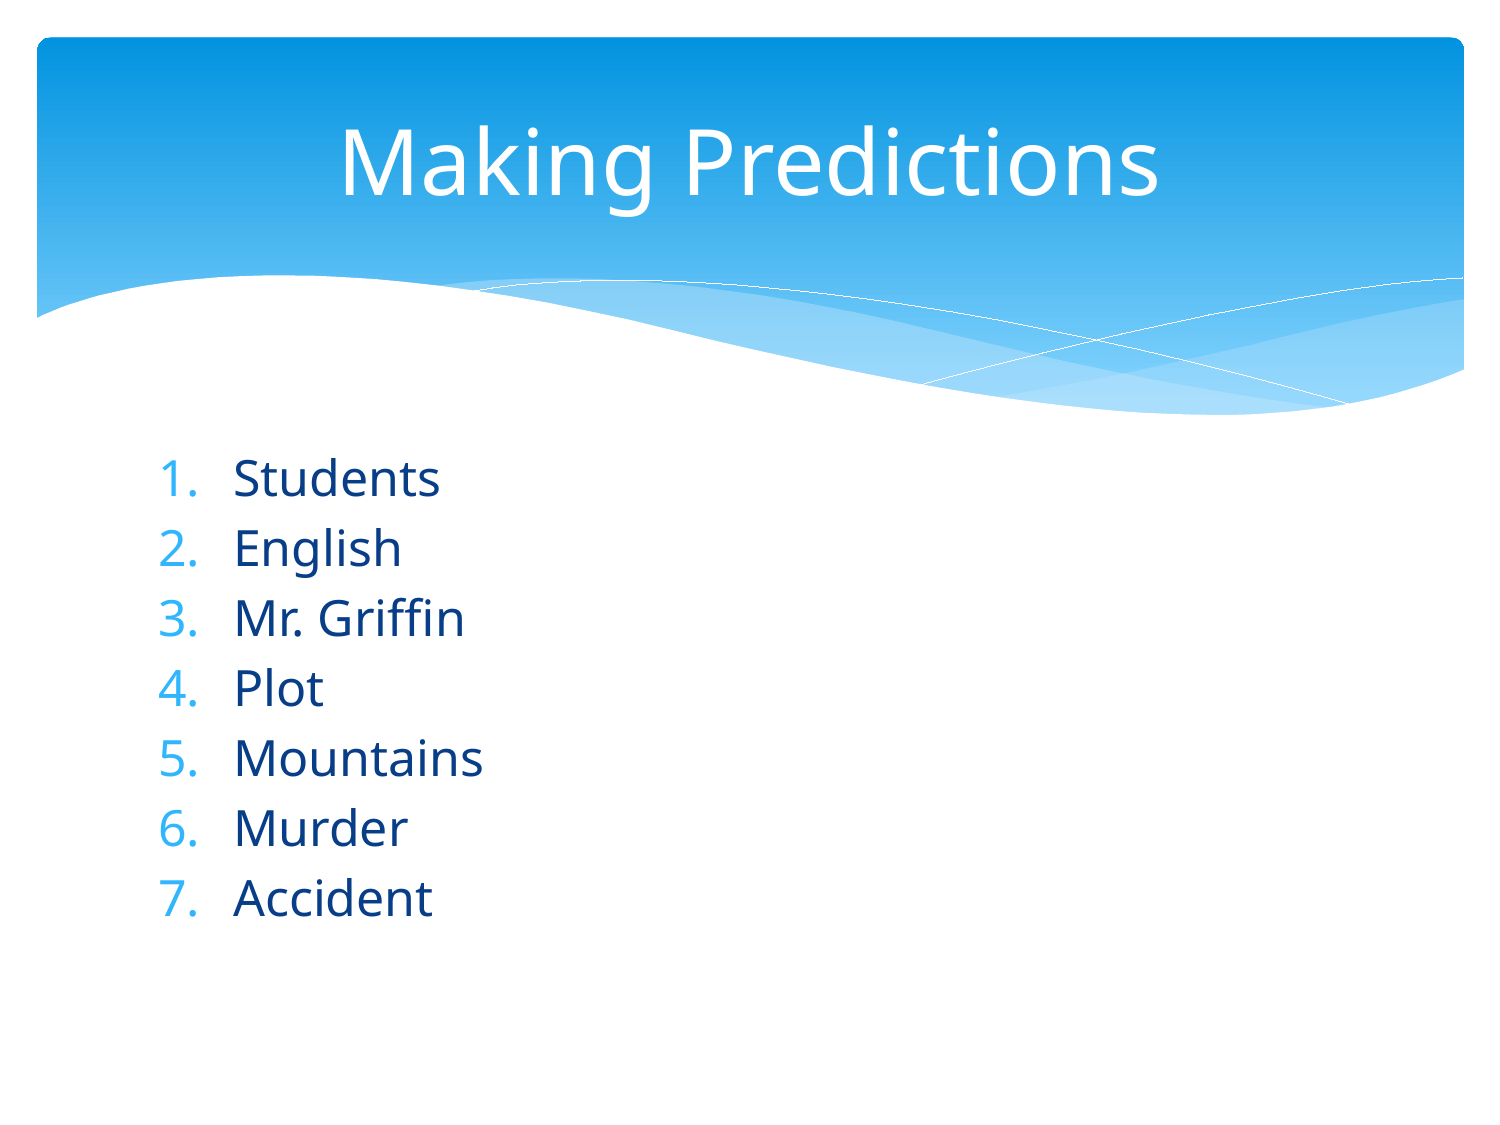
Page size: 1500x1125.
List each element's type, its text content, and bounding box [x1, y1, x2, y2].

title Making Predictions [75, 55, 1425, 261]
list Students English Mr. Griffin Plot Mountains Murder Accident [143, 438, 1359, 1005]
